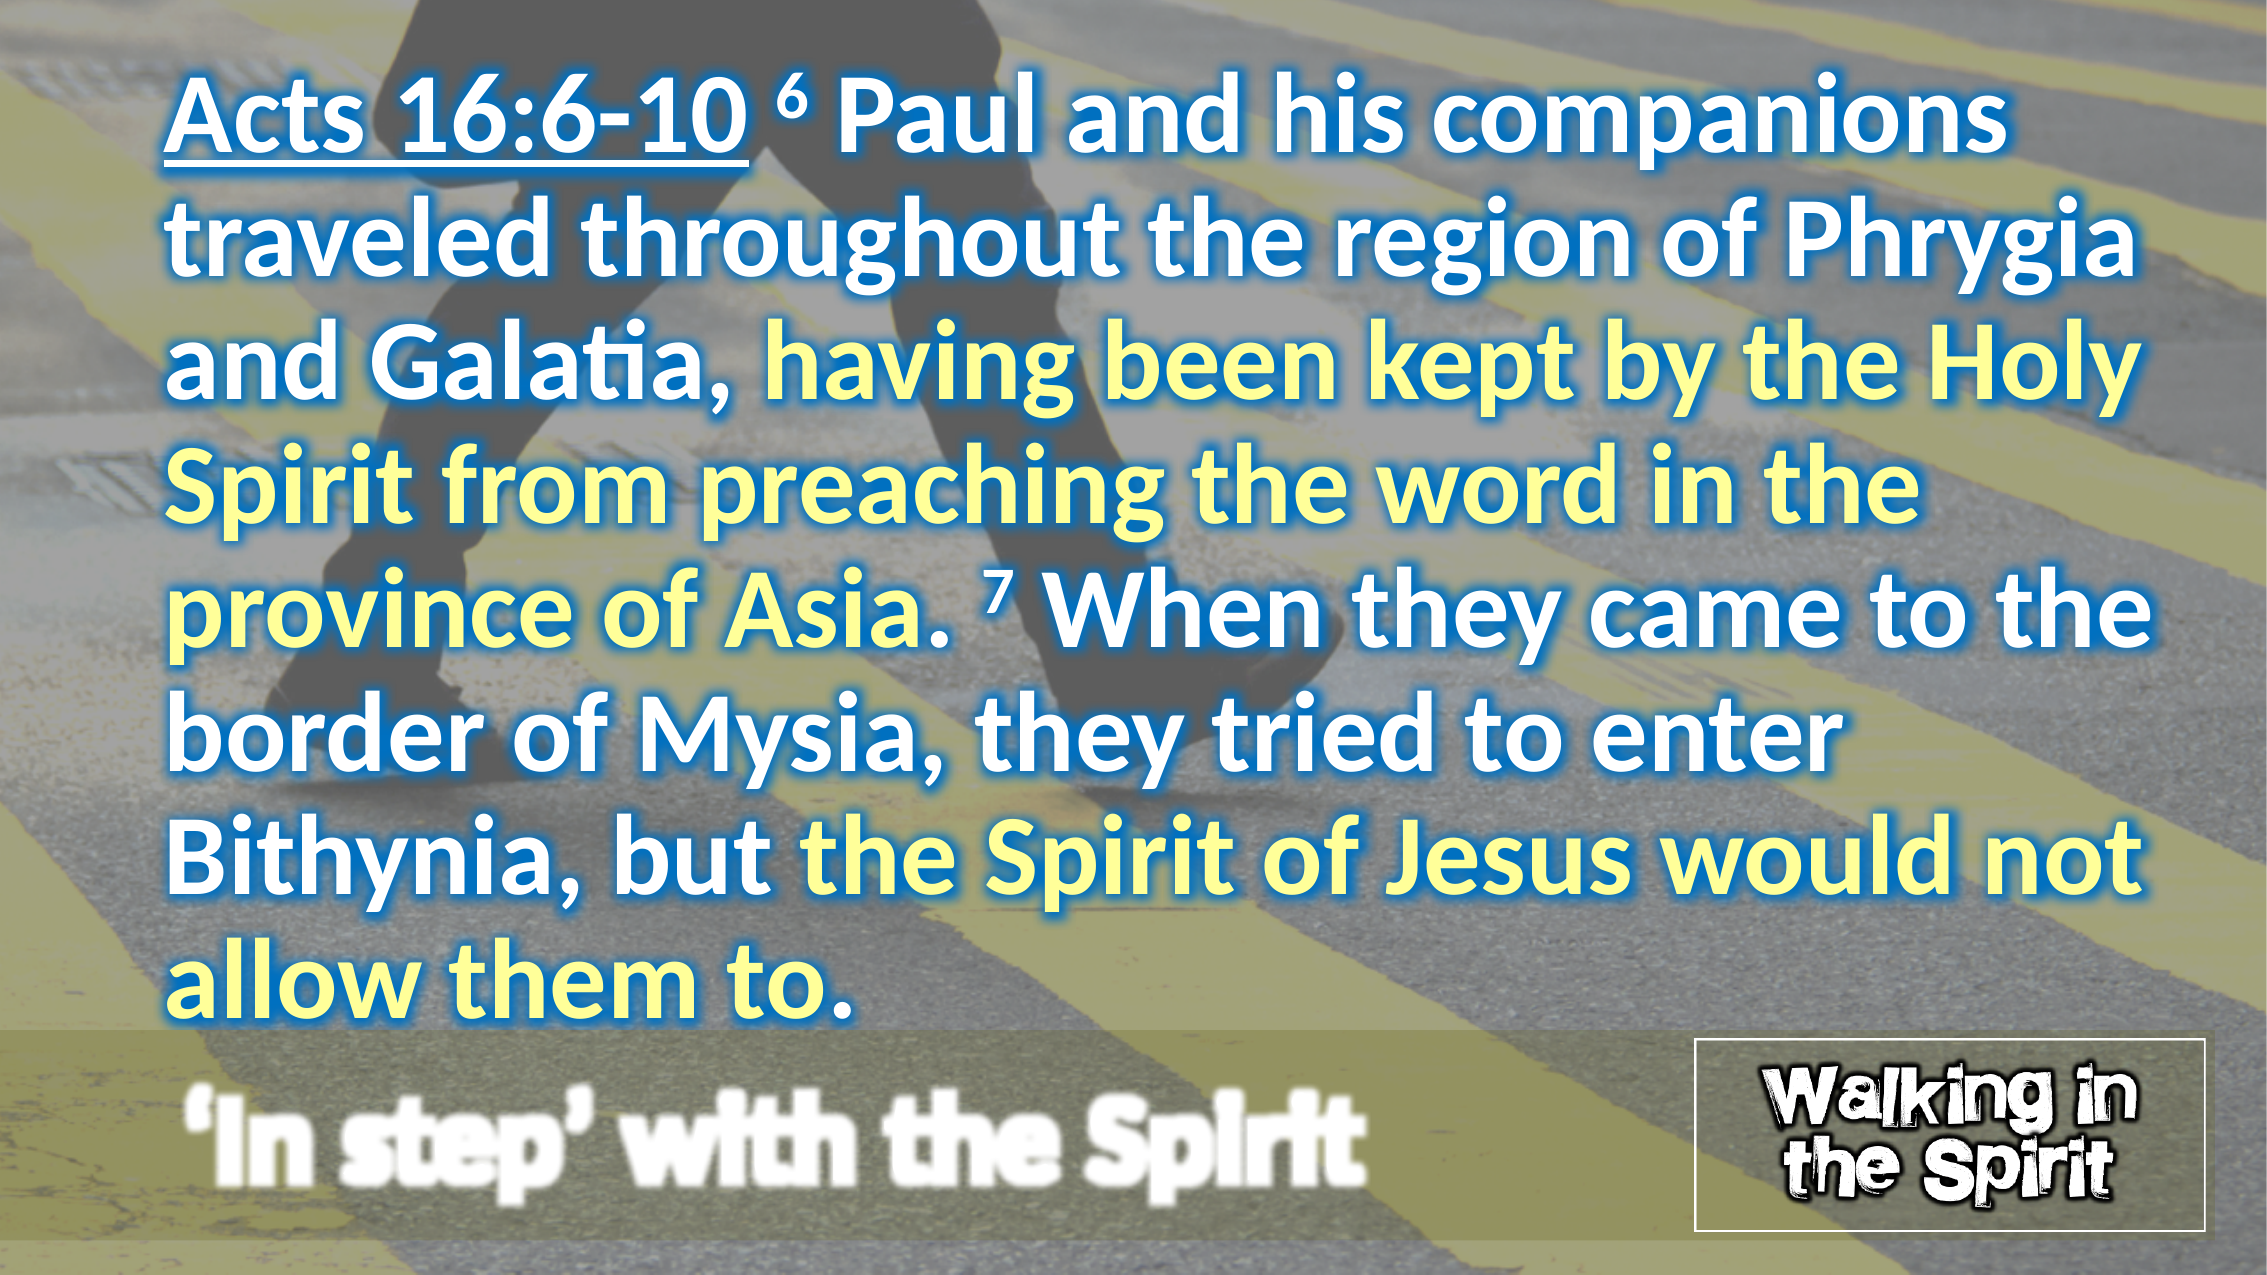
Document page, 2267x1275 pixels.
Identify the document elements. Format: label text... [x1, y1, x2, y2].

picture [0, 0, 2267, 1275]
text_box Acts 16:6-10 6 Paul and his companions traveled throughout the region of Phrygia and Galatia, having been kept by the Holy Spirit from preaching the word in the province of Asia. 7 When they came to the border of Mysia, they tried to enter Bithynia, but the Spirit of Jesus would not allow them to. [146, 45, 2206, 1012]
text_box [0, 1030, 2215, 1241]
